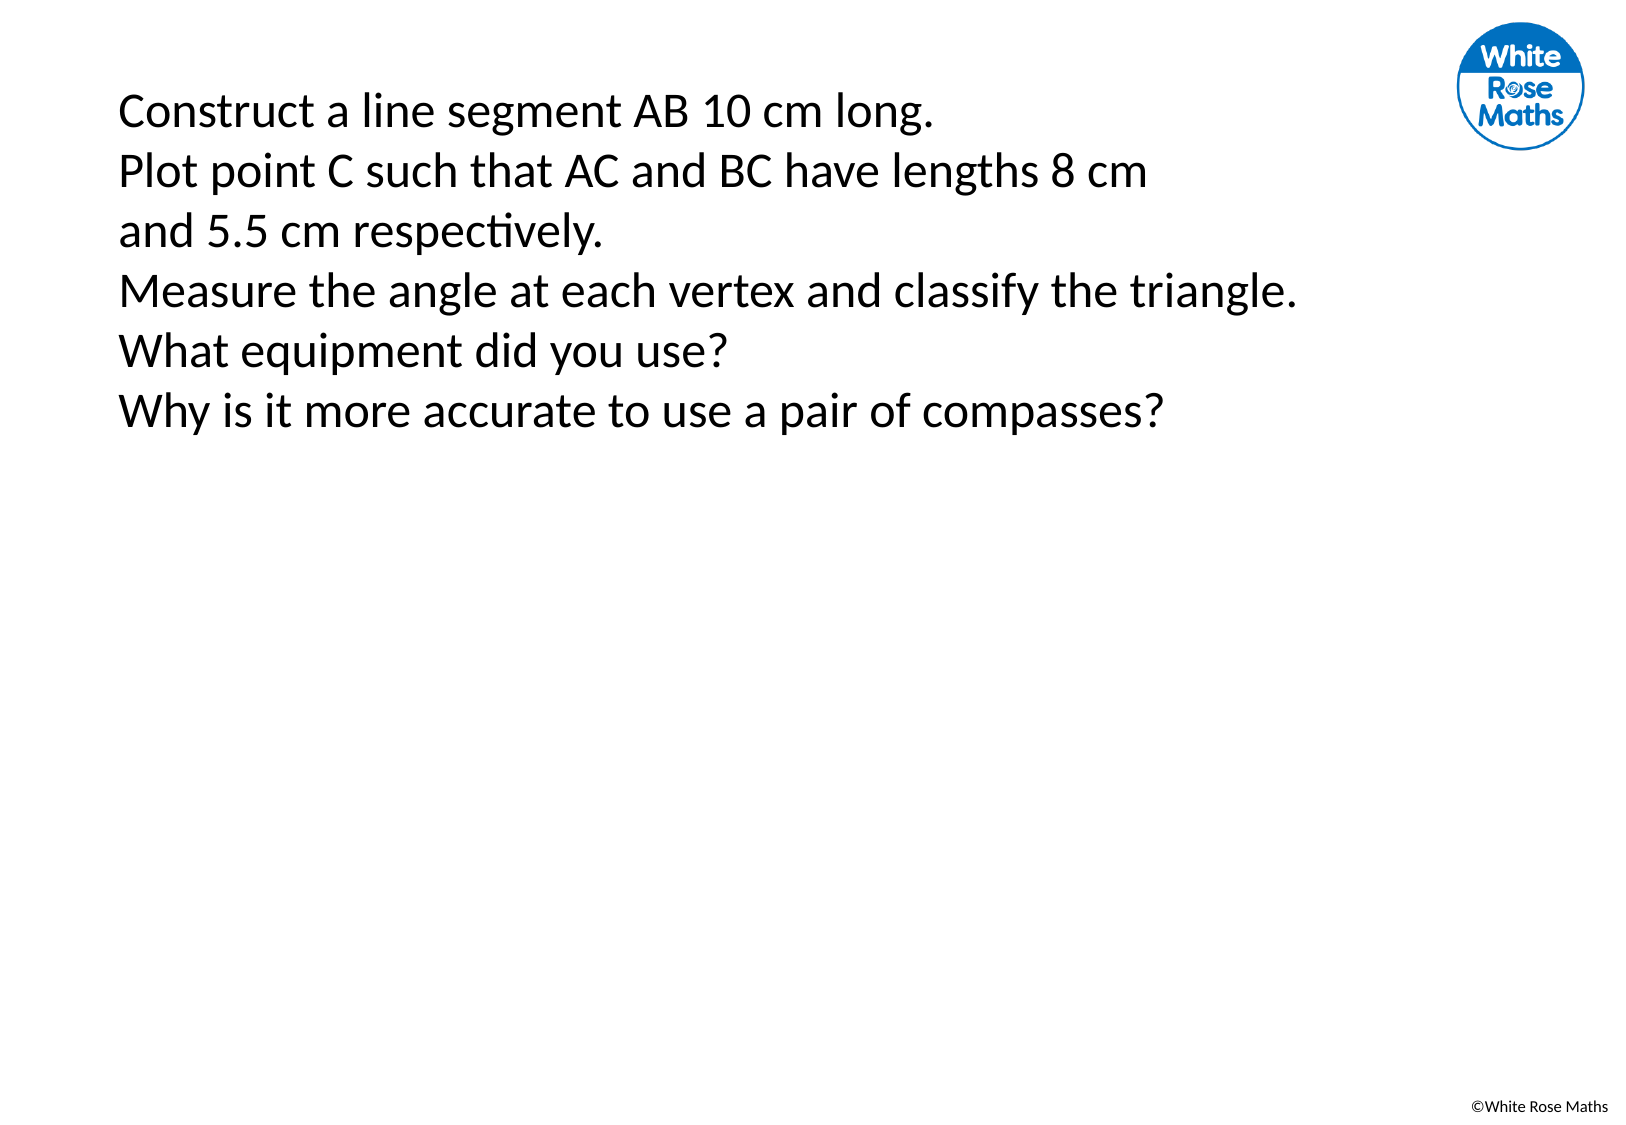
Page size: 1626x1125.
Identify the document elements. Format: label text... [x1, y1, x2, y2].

picture [1451, 16, 1589, 155]
text_box Construct a line segment AB 10 cm long. Plot point C such that AC and BC have lengths 8 cm and 5.5 cm respectively. Measure the angle at each vertex and classify the triangle. What equipment did you use? Why is it more accurate to use a pair of compasses? [103, 70, 1452, 445]
